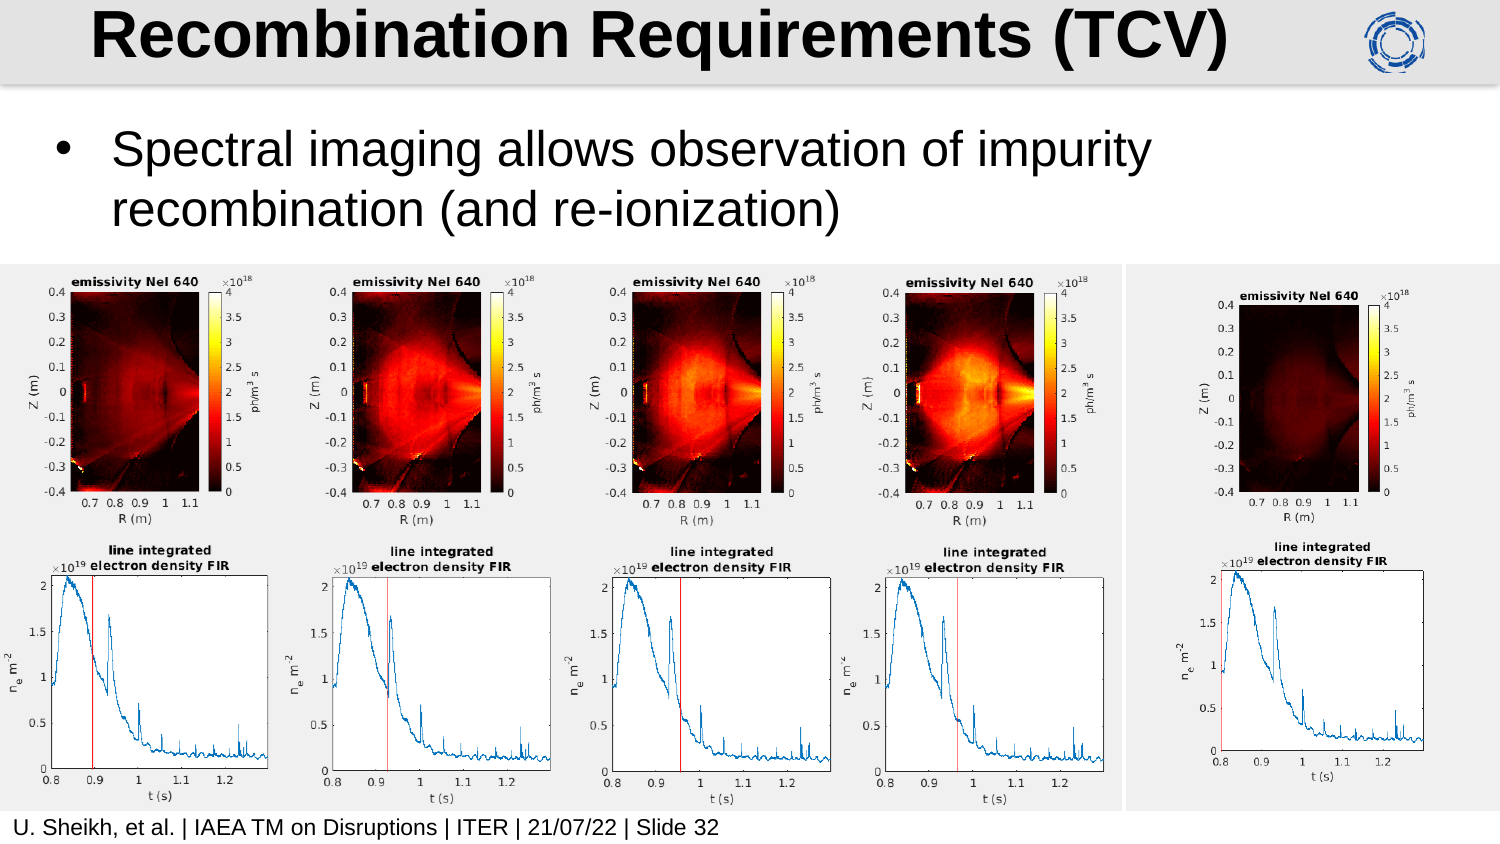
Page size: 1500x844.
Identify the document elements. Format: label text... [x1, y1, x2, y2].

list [1126, 264, 1500, 811]
title Recombination Requirements (TCV) [75, 9, 1313, 66]
text_box Spectral imaging allows observation of impurity recombination (and re-ionization) [40, 109, 1463, 264]
picture [0, 264, 1122, 811]
